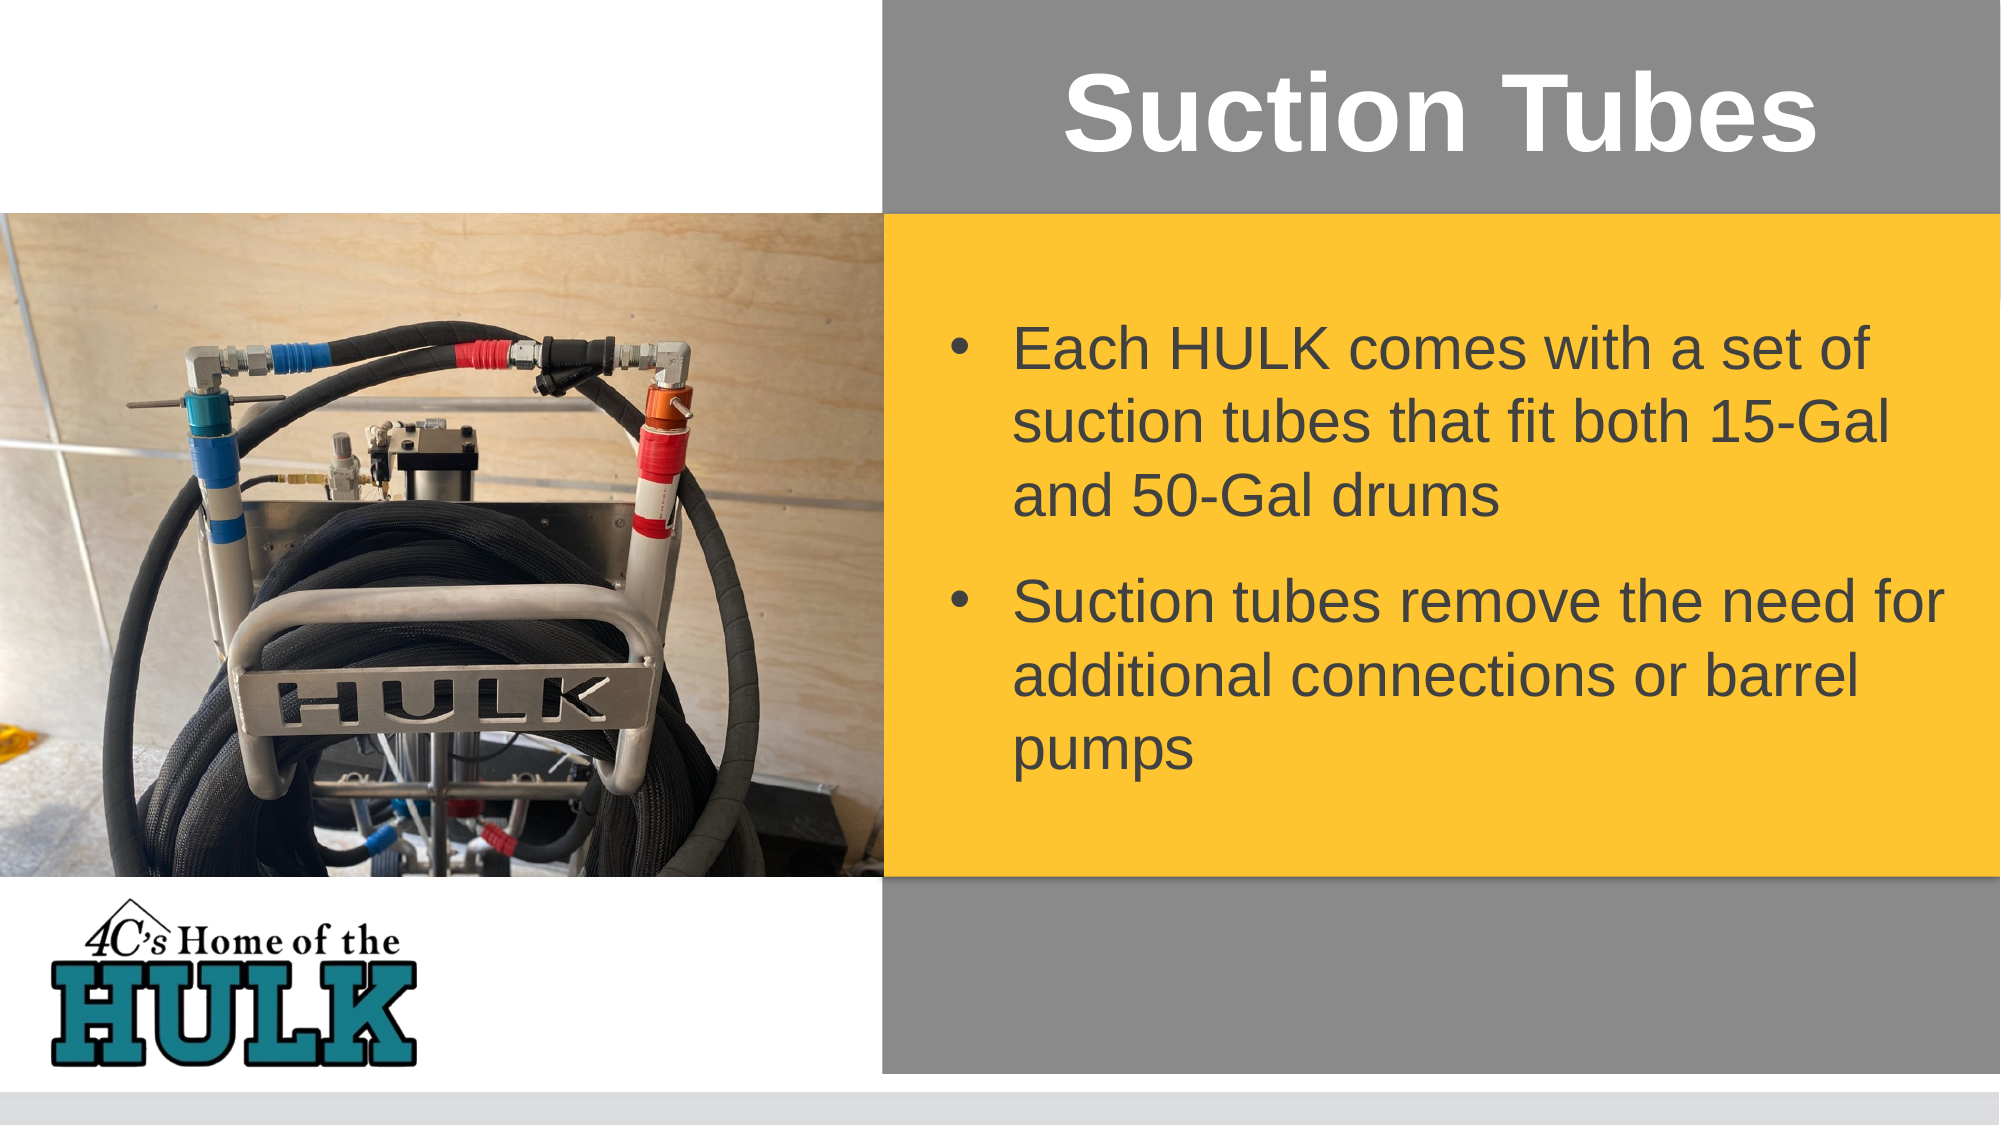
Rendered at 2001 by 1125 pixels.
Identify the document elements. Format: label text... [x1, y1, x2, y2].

text_box [885, 213, 2000, 877]
text_box Each HULK comes with a set of suction tubes that fit both 15-Gal and 50-Gal drums Suction tubes remove the need for additional connections or barrel pumps [935, 300, 1966, 789]
text_box [880, 0, 884, 212]
title Suction Tubes [884, 0, 2000, 213]
text_box [880, 885, 2000, 1076]
picture [0, 213, 1999, 1125]
